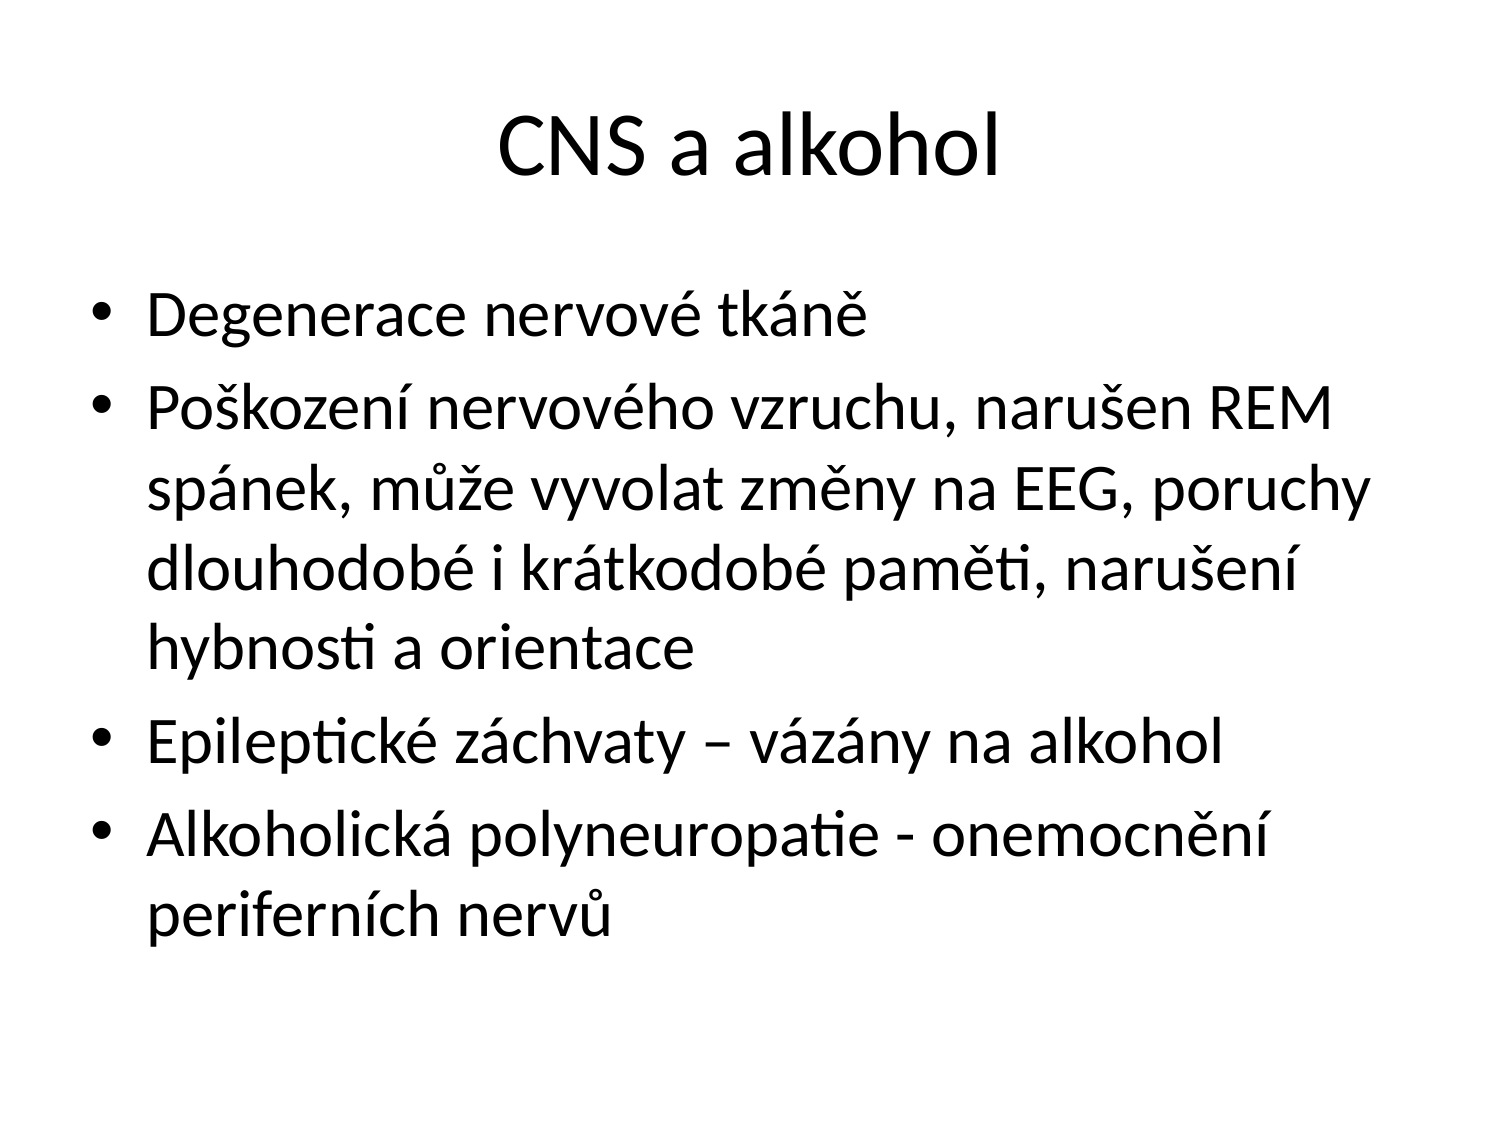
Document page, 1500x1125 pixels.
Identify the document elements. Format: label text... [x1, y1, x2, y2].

title CNS a alkohol [74, 44, 1426, 233]
list Degenerace nervové tkáně Poškození nervového vzruchu, narušen REM spánek, může vyvolat změny na EEG, poruchy dlouhodobé i krátkodobé paměti, narušení hybnosti a orientace Epileptické záchvaty – vázány na alkohol Alkoholická polyneuropatie - onemocnění periferních nervů [74, 262, 1426, 1006]
